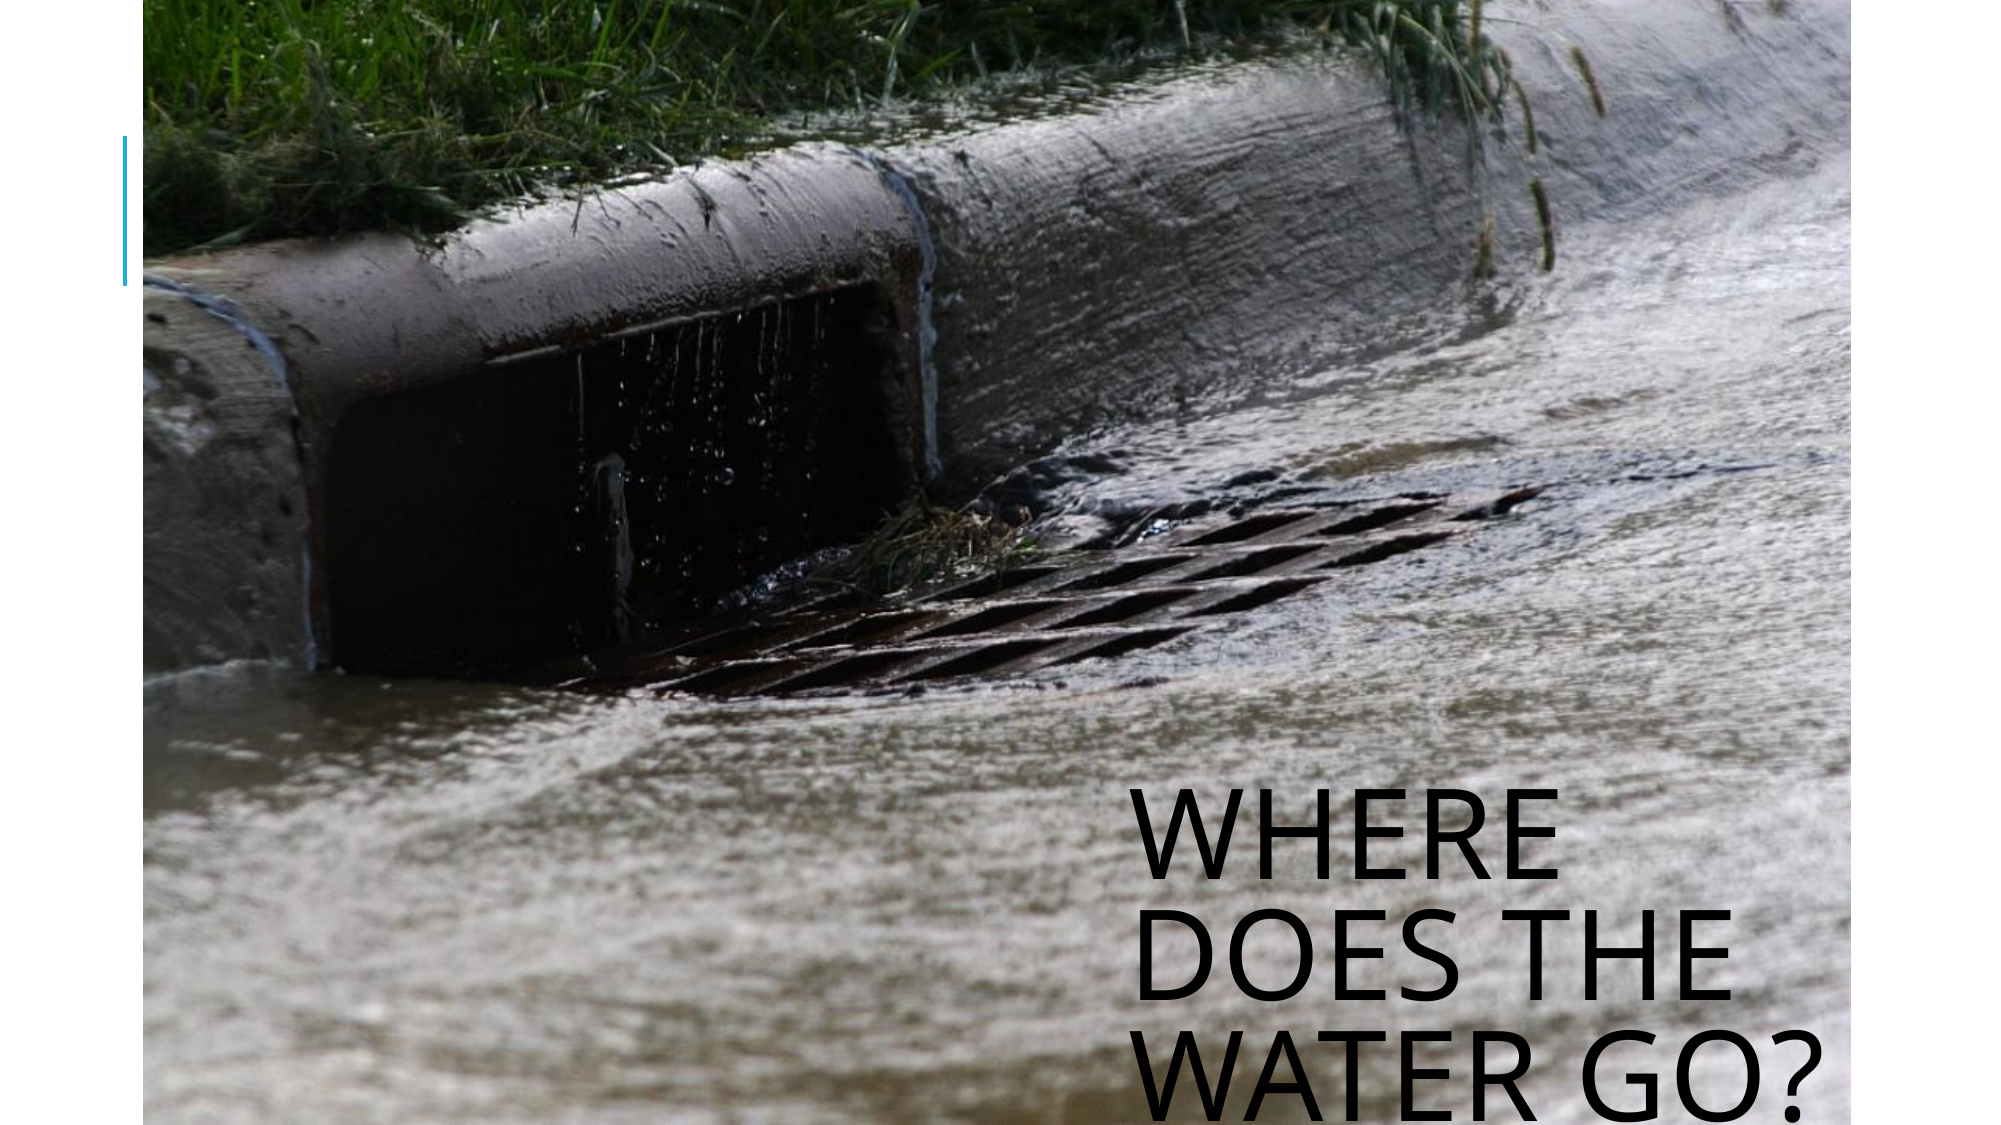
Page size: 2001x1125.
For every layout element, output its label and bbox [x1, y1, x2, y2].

list [143, 0, 1851, 1125]
